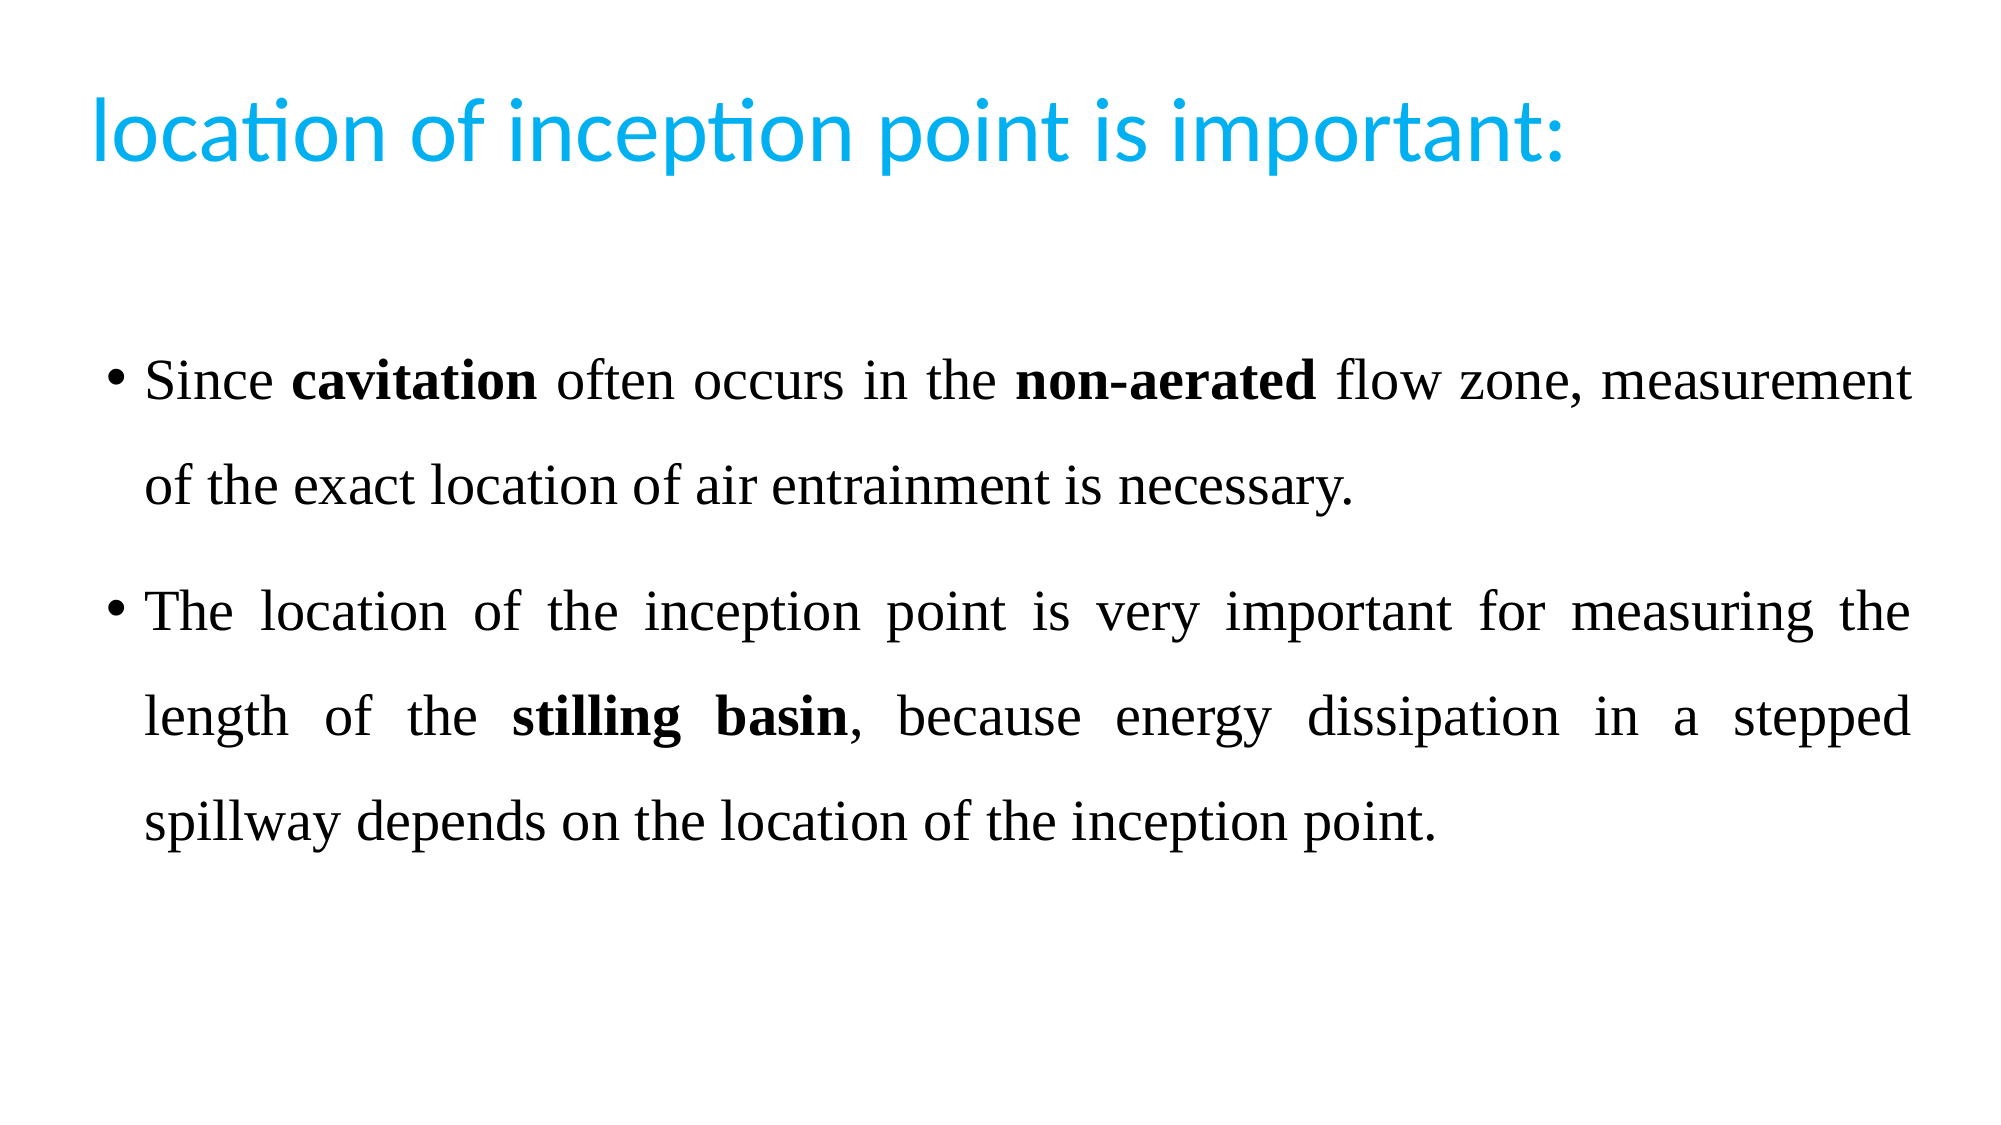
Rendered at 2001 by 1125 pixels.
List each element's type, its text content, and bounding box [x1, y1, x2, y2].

title location of inception point is important: [75, 22, 1941, 241]
list Since cavitation often occurs in the non-aerated flow zone, measurement of the exact location of air entrainment is necessary. The location of the inception point is very important for measuring the length of the stilling basin, because energy dissipation in a stepped spillway depends on the location of the inception point. [91, 299, 1928, 1014]
